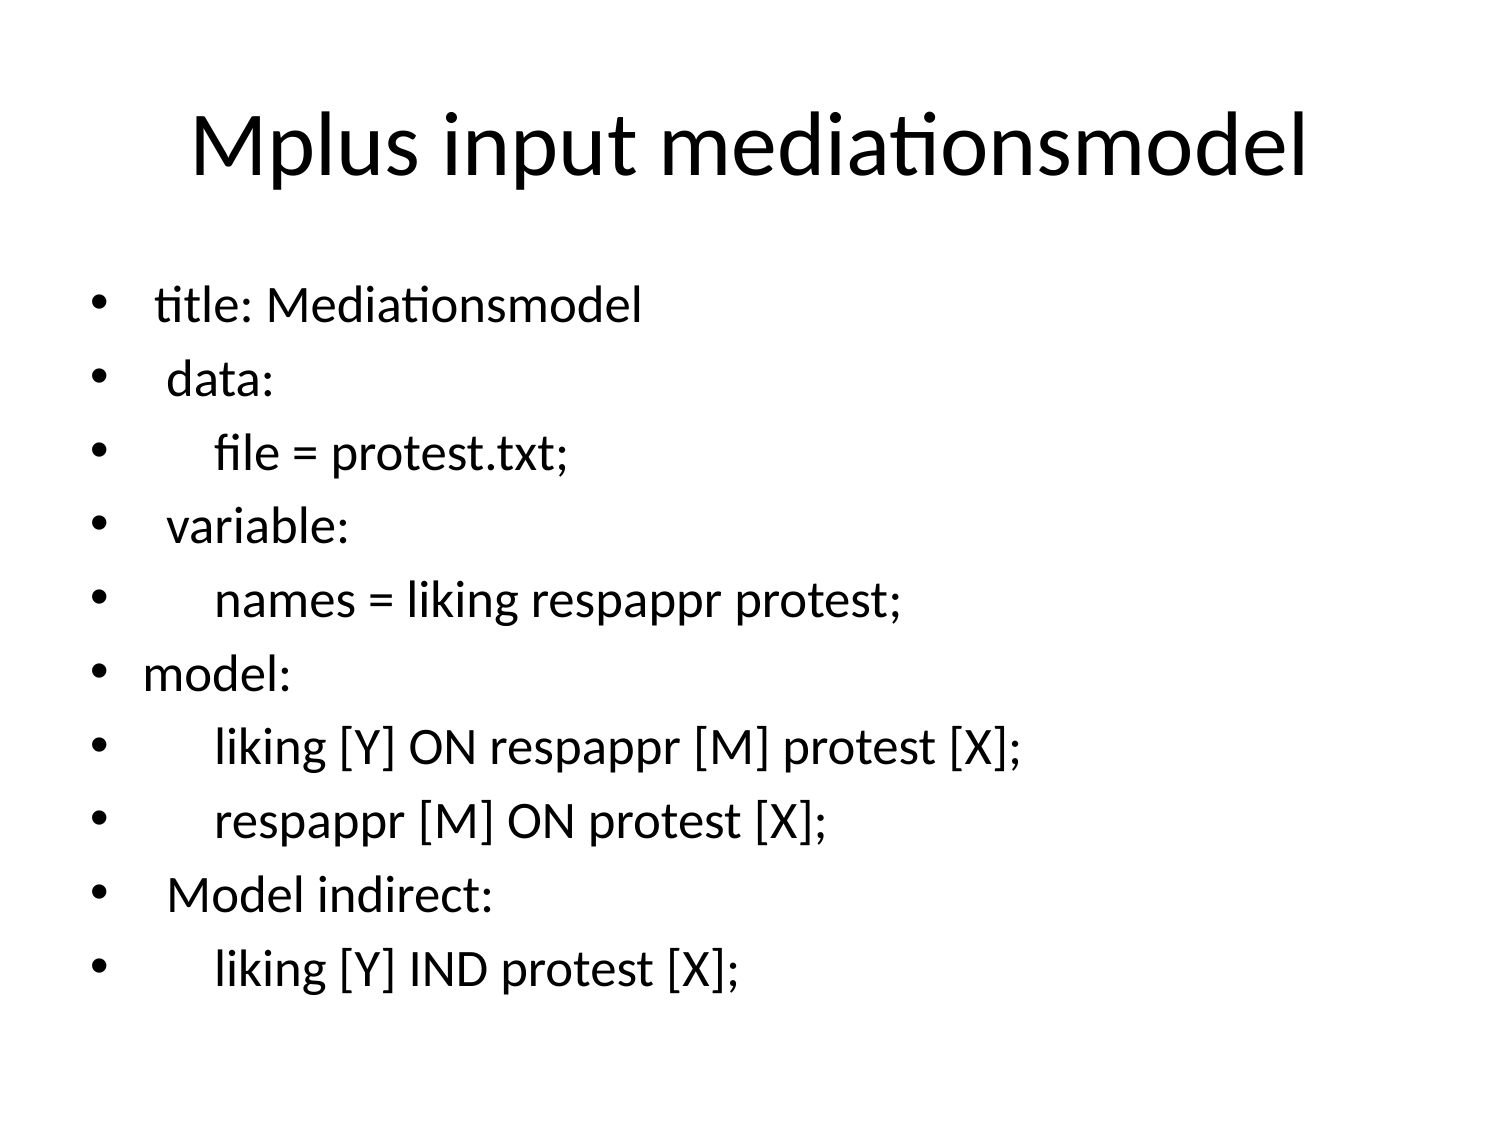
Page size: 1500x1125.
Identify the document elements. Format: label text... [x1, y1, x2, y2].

title Mplus input mediationsmodel [75, 45, 1425, 233]
list title: Mediationsmodel data: file = protest.txt; variable: names = liking respappr protest; model: liking [Y] ON respappr [M] protest [X]; respappr [M] ON protest [X]; Model indirect: liking [Y] IND protest [X]; [75, 262, 1425, 1005]
